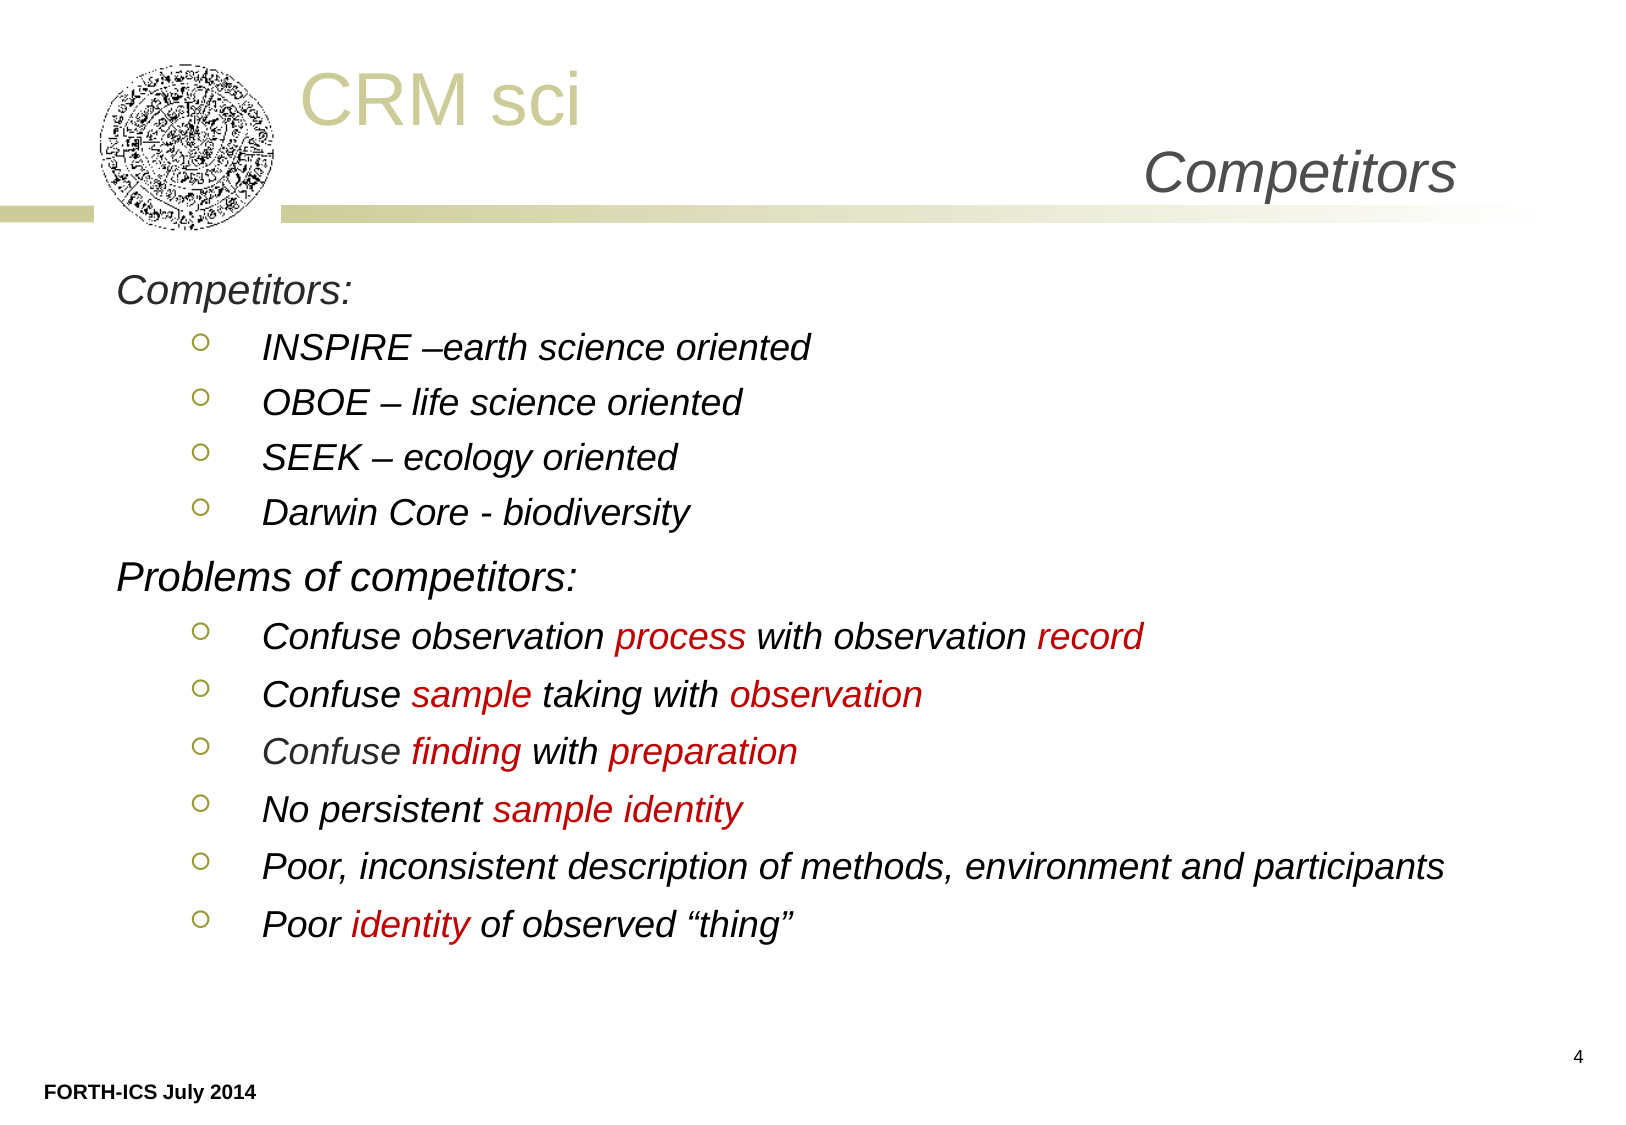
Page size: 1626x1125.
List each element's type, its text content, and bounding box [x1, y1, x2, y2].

title Competitors [316, 116, 1490, 212]
slide_number 4 [1524, 1037, 1600, 1101]
text_box Competitors: INSPIRE –earth science oriented OBOE – life science oriented SEEK – ecology oriented Darwin Core - biodiversity Problems of competitors: Confuse observation process with observation record Confuse sample taking with observation Confuse finding with preparation No persistent sample identity Poor, inconsistent description of methods, environment and participants Poor identity of observed “thing” [101, 255, 1564, 1068]
